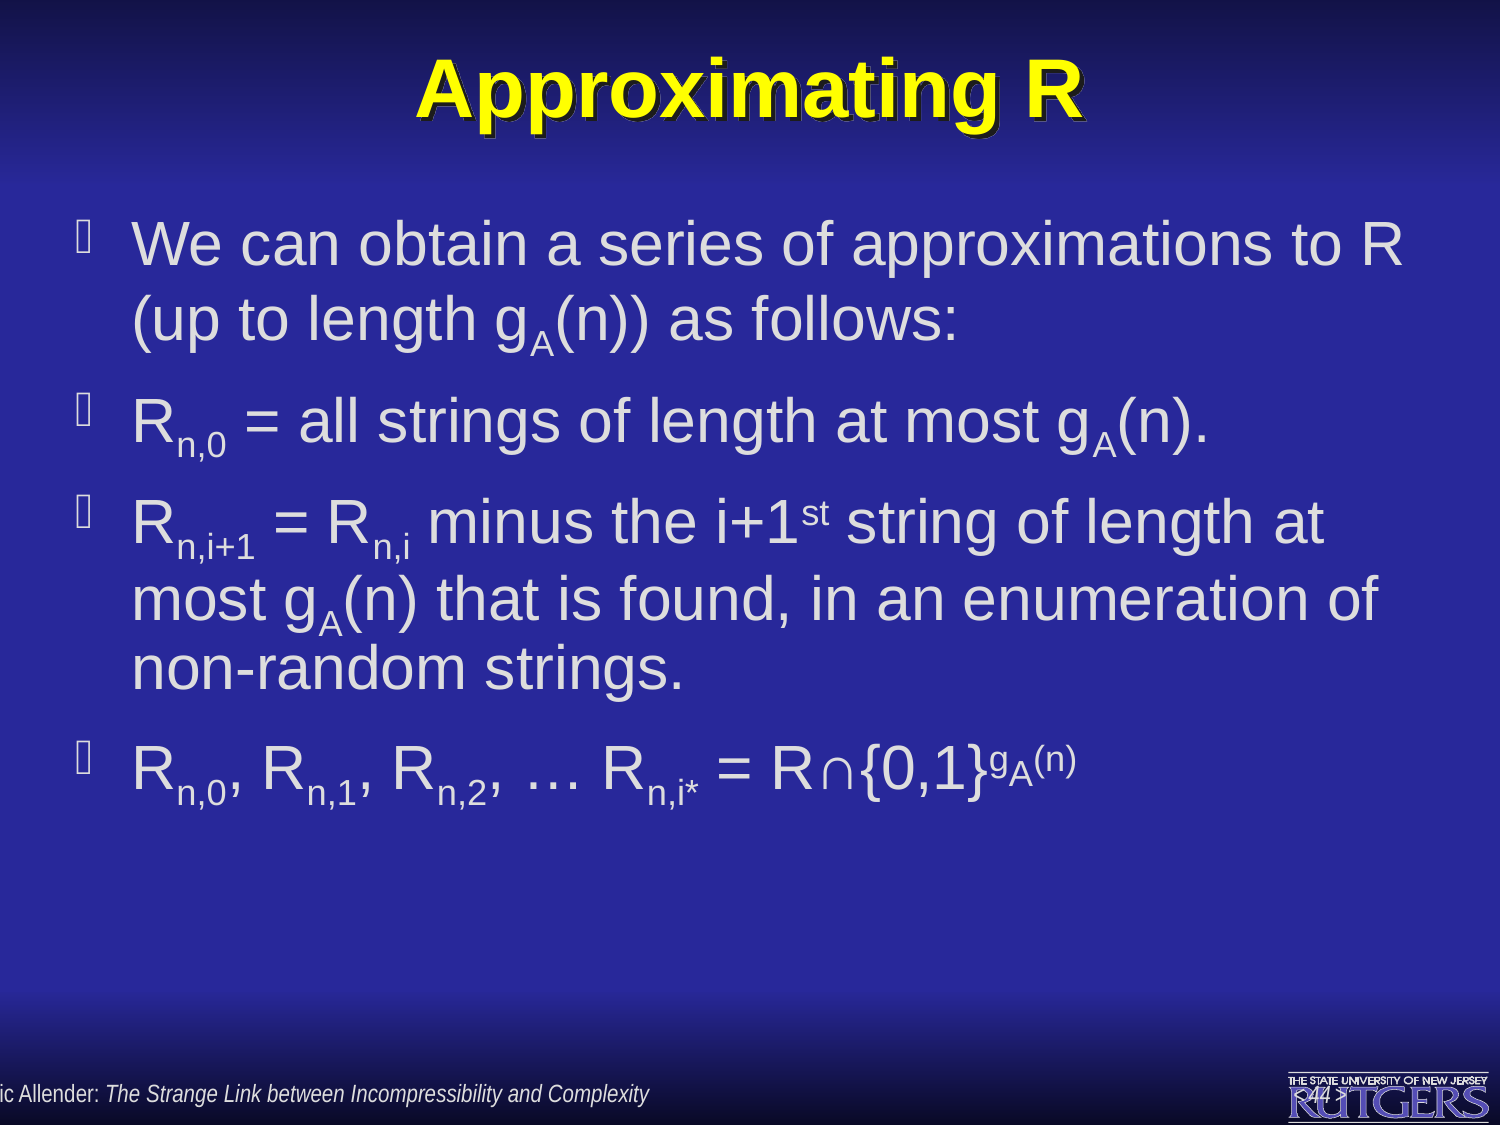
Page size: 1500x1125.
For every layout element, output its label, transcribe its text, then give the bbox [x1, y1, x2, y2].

list We can obtain a series of approximations to R (up to length gA(n)) as follows: Rn,0 = all strings of length at most gA(n). Rn,i+1 = Rn,i minus the i+1st string of length at most gA(n) that is found, in an enumeration of non-random strings. Rn,0, Rn,1, Rn,2, … Rn,i* = R∩{0,1}gA(n) [74, 211, 1426, 774]
title Approximating R [74, 22, 1426, 163]
